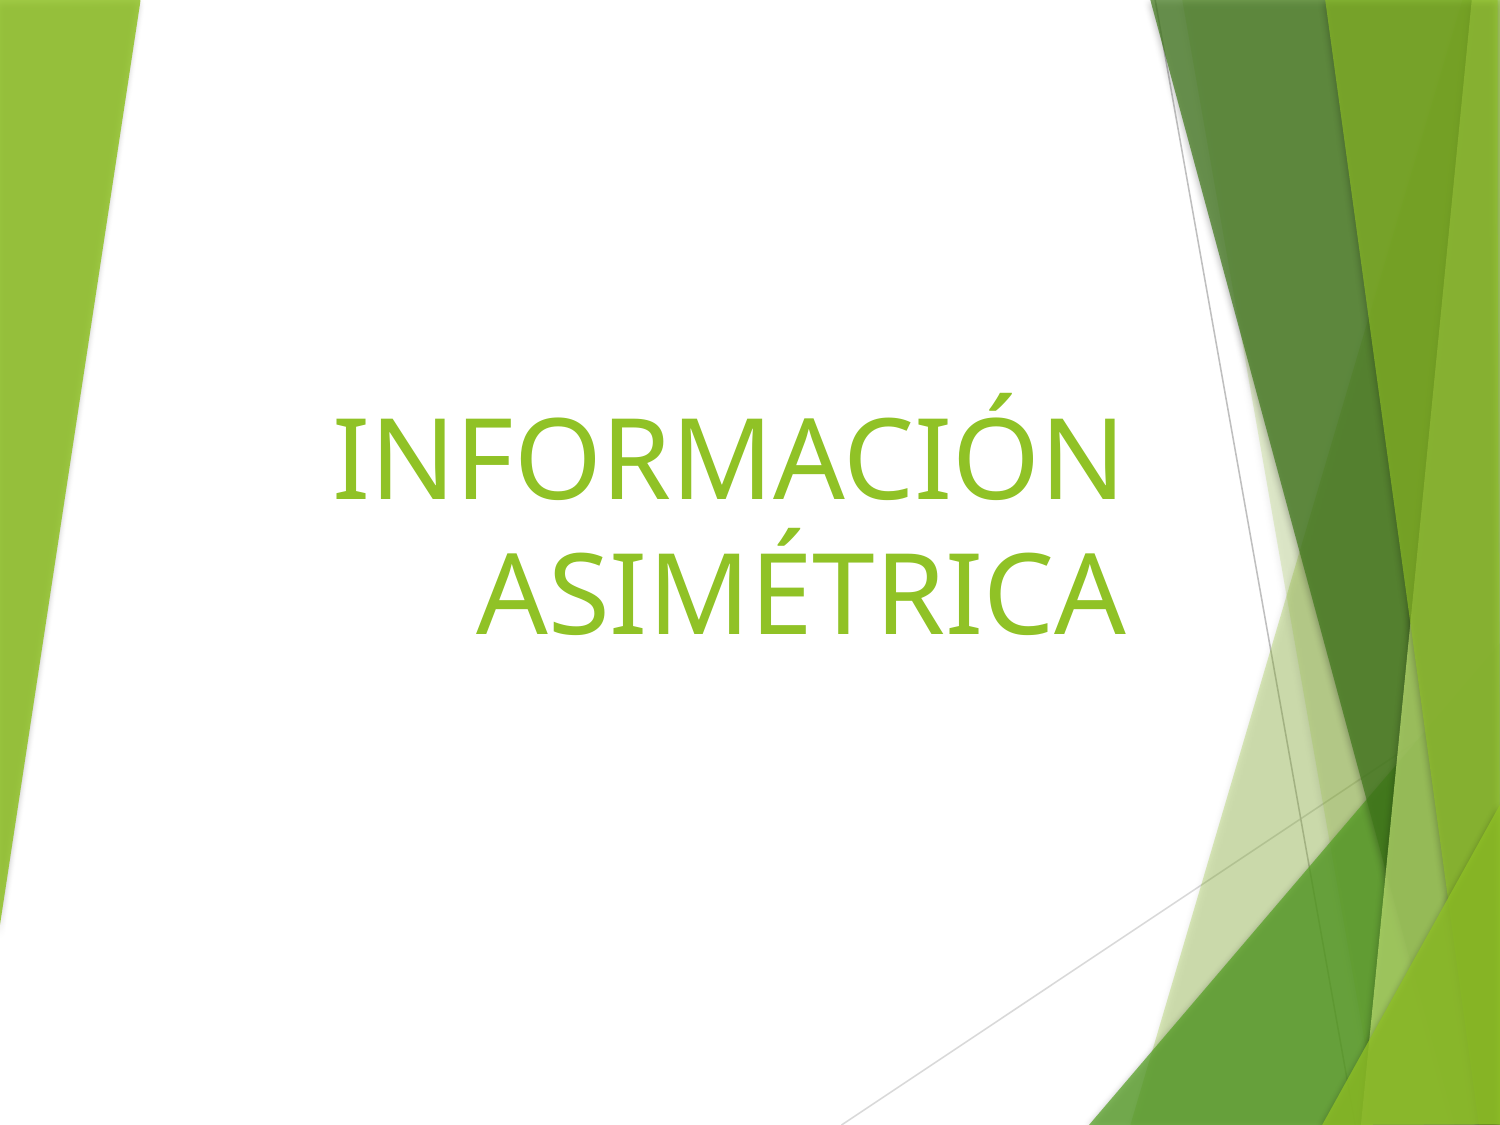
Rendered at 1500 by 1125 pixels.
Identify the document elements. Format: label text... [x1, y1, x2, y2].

title INFORMACIÓN ASIMÉTRICA [185, 394, 1142, 665]
